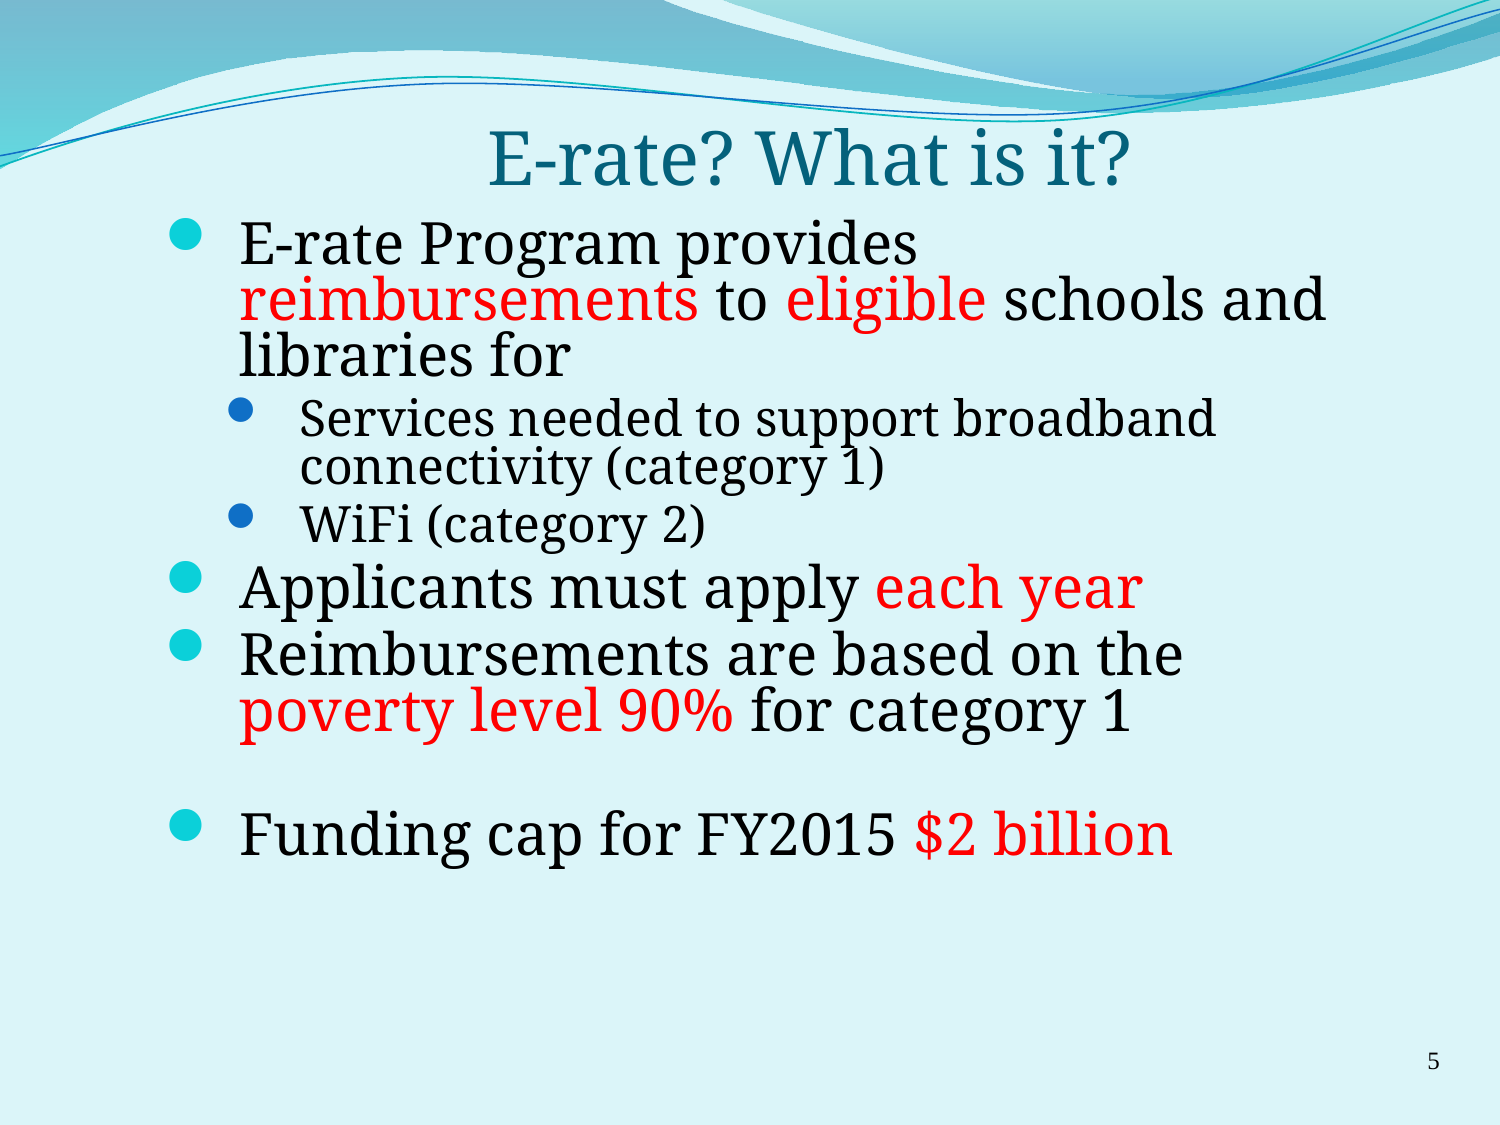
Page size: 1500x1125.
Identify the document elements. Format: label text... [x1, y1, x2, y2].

title E-rate? What is it? [487, 50, 1200, 200]
list E-rate Program provides reimbursements to eligible schools and libraries for Services needed to support broadband connectivity (category 1) WiFi (category 2) Applicants must apply each year Reimbursements are based on the poverty level 90% for category 1illed amount Funding cap for FY2015 $2 billion [150, 212, 1400, 1100]
text_box 5 [1412, 1037, 1463, 1083]
